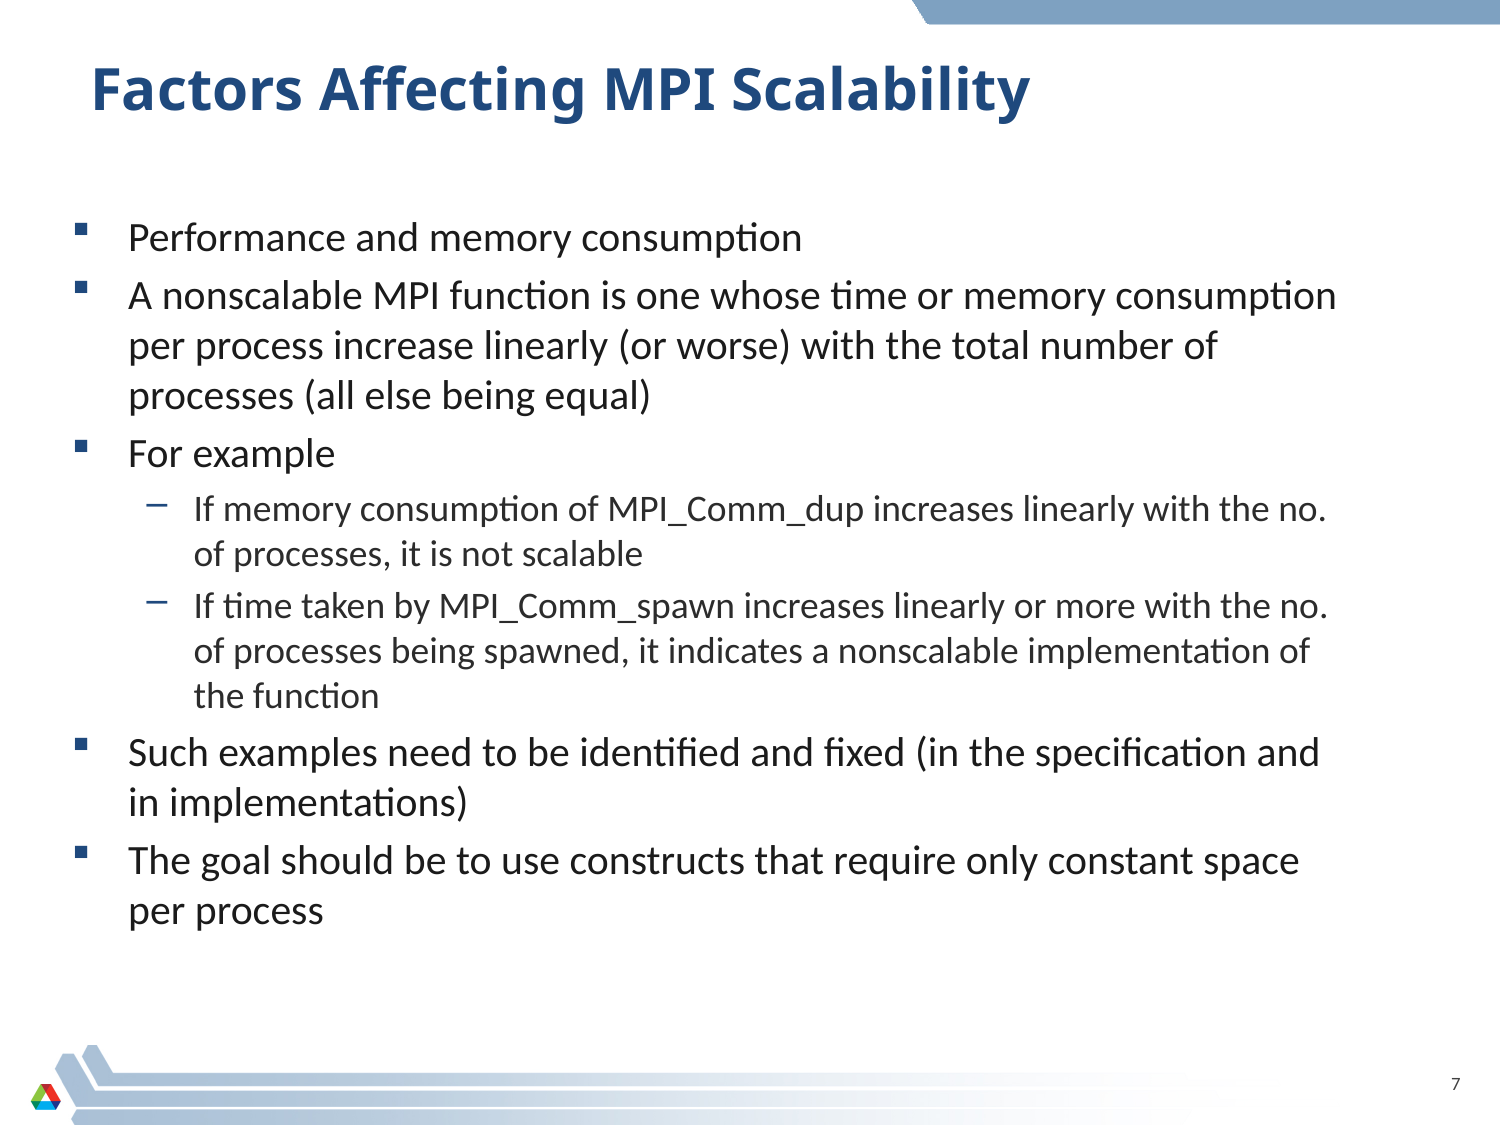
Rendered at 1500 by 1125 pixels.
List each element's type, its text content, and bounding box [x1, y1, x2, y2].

title Factors Affecting MPI Scalability [75, 45, 1425, 233]
list Performance and memory consumption A nonscalable MPI function is one whose time or memory consumption per process increase linearly (or worse) with the total number of processes (all else being equal) For example If memory consumption of MPI_Comm_dup increases linearly with the no. of processes, it is not scalable If time taken by MPI_Comm_spawn increases linearly or more with the no. of processes being spawned, it indicates a nonscalable implementation of the function Such examples need to be identified and fixed (in the specification and in implementations) The goal should be to use constructs that require only constant space per process [56, 201, 1359, 977]
slide_number 7 [1412, 1064, 1476, 1125]
picture [0, 0, 1500, 26]
picture [0, 1037, 1500, 1125]
